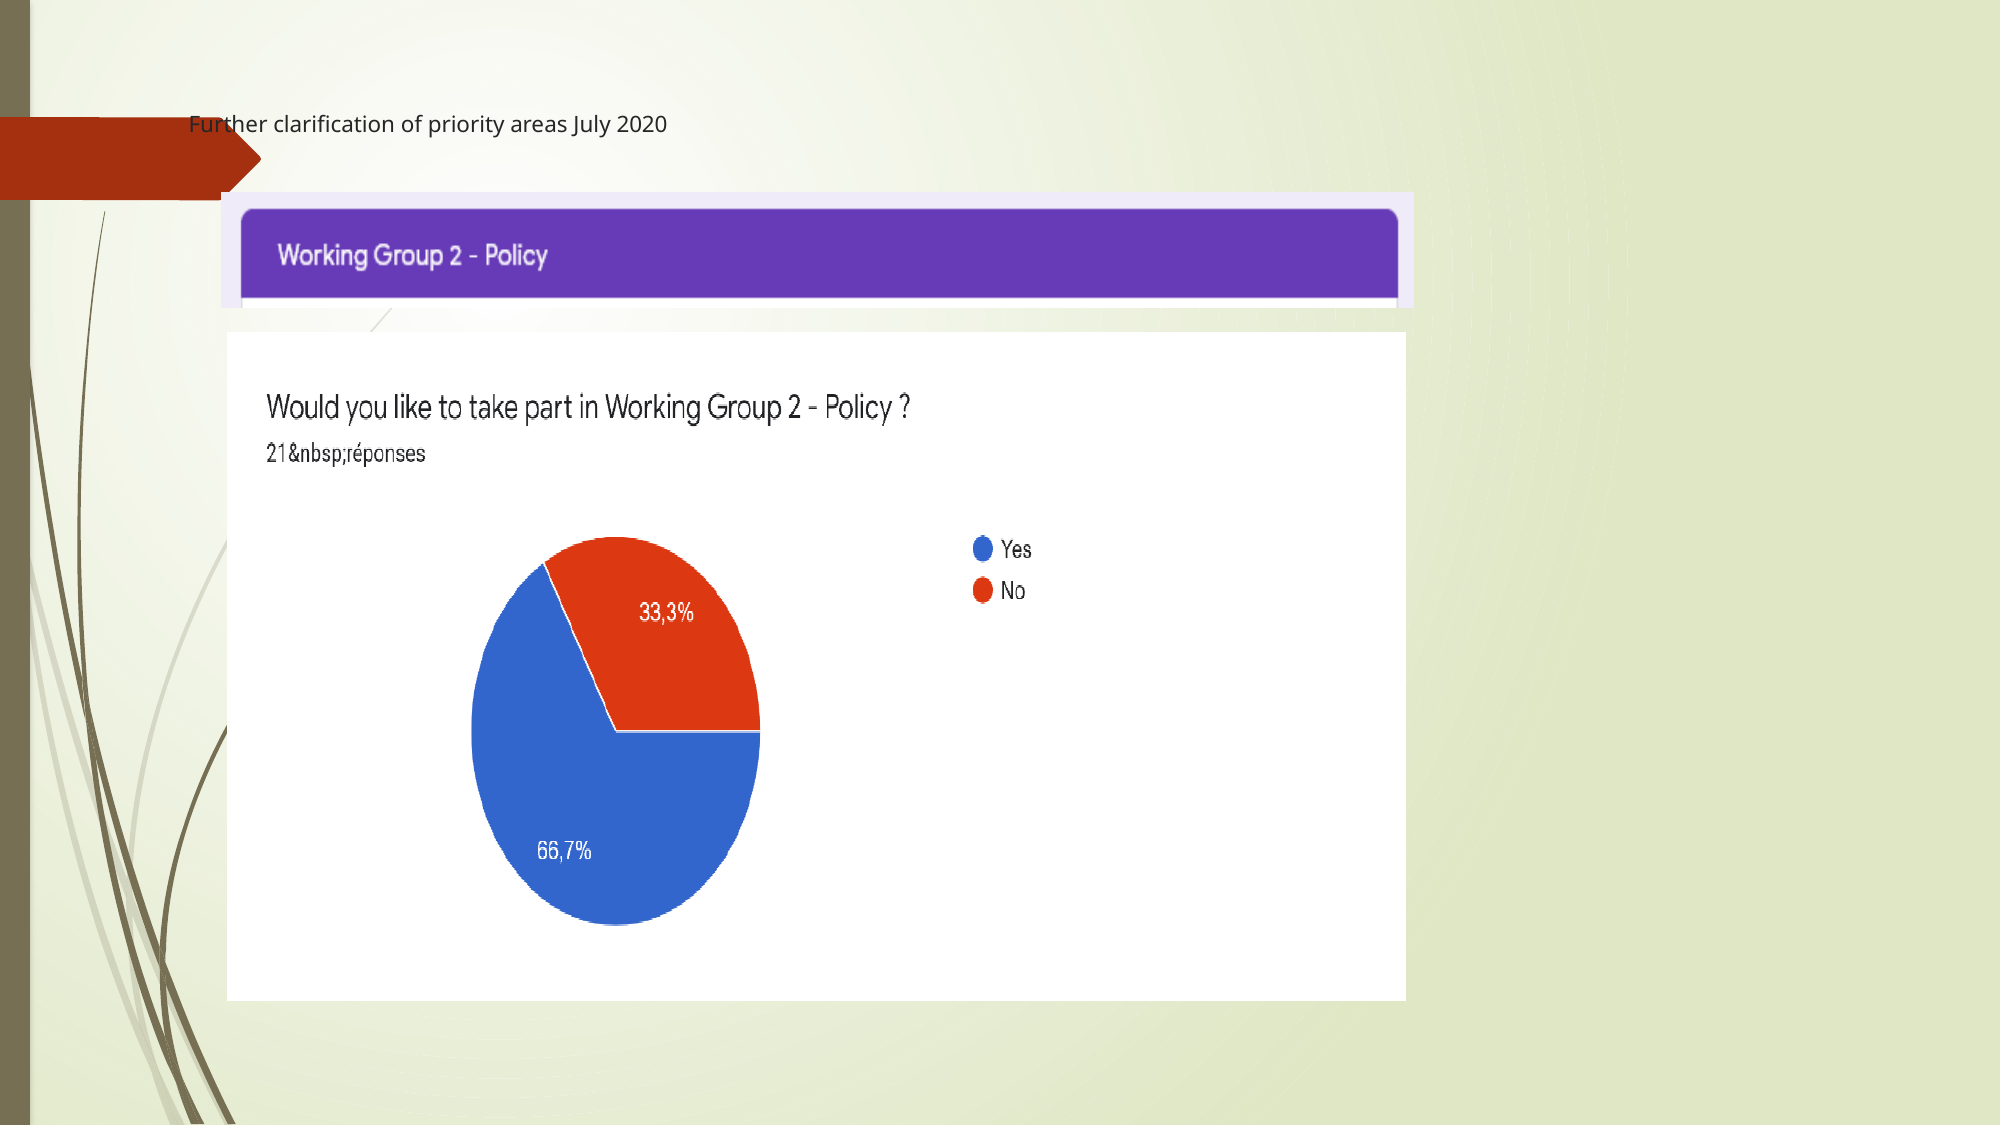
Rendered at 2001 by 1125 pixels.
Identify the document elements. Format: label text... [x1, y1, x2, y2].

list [226, 331, 1406, 1001]
title Further clarification of priority areas July 2020 [173, 102, 1888, 200]
picture [221, 192, 1415, 308]
